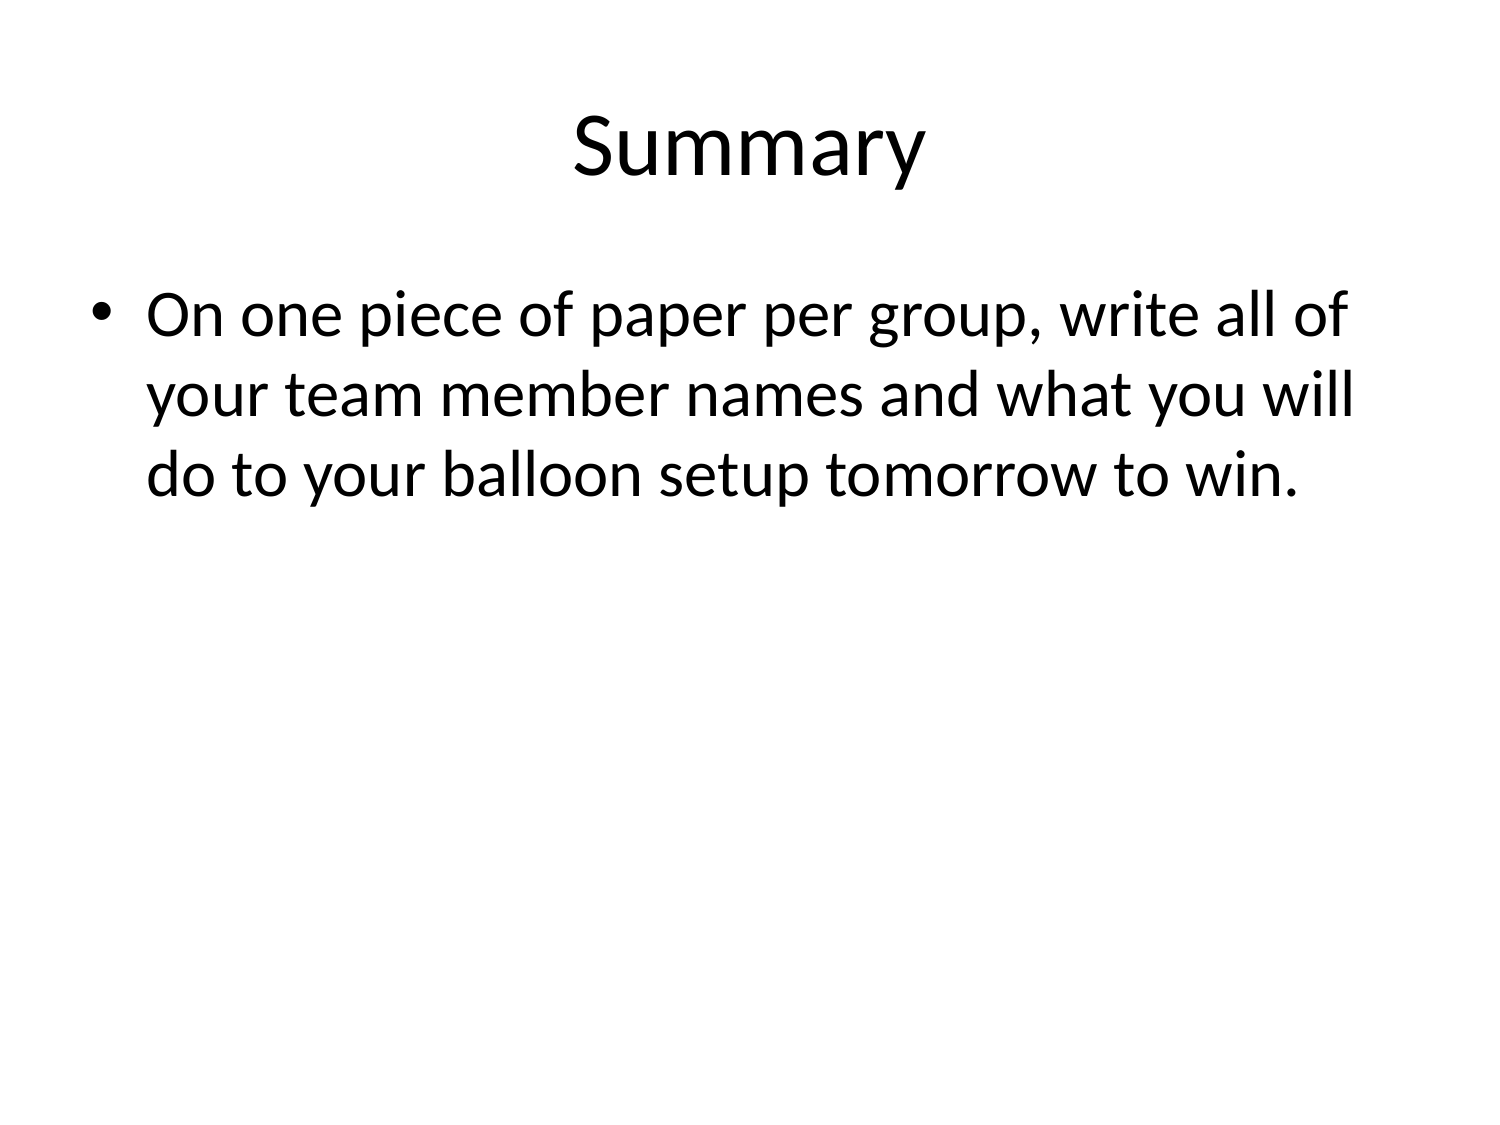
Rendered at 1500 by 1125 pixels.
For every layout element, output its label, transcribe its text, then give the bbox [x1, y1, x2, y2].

list On one piece of paper per group, write all of your team member names and what you will do to your balloon setup tomorrow to win. [75, 262, 1425, 1005]
title Summary [75, 45, 1425, 233]
